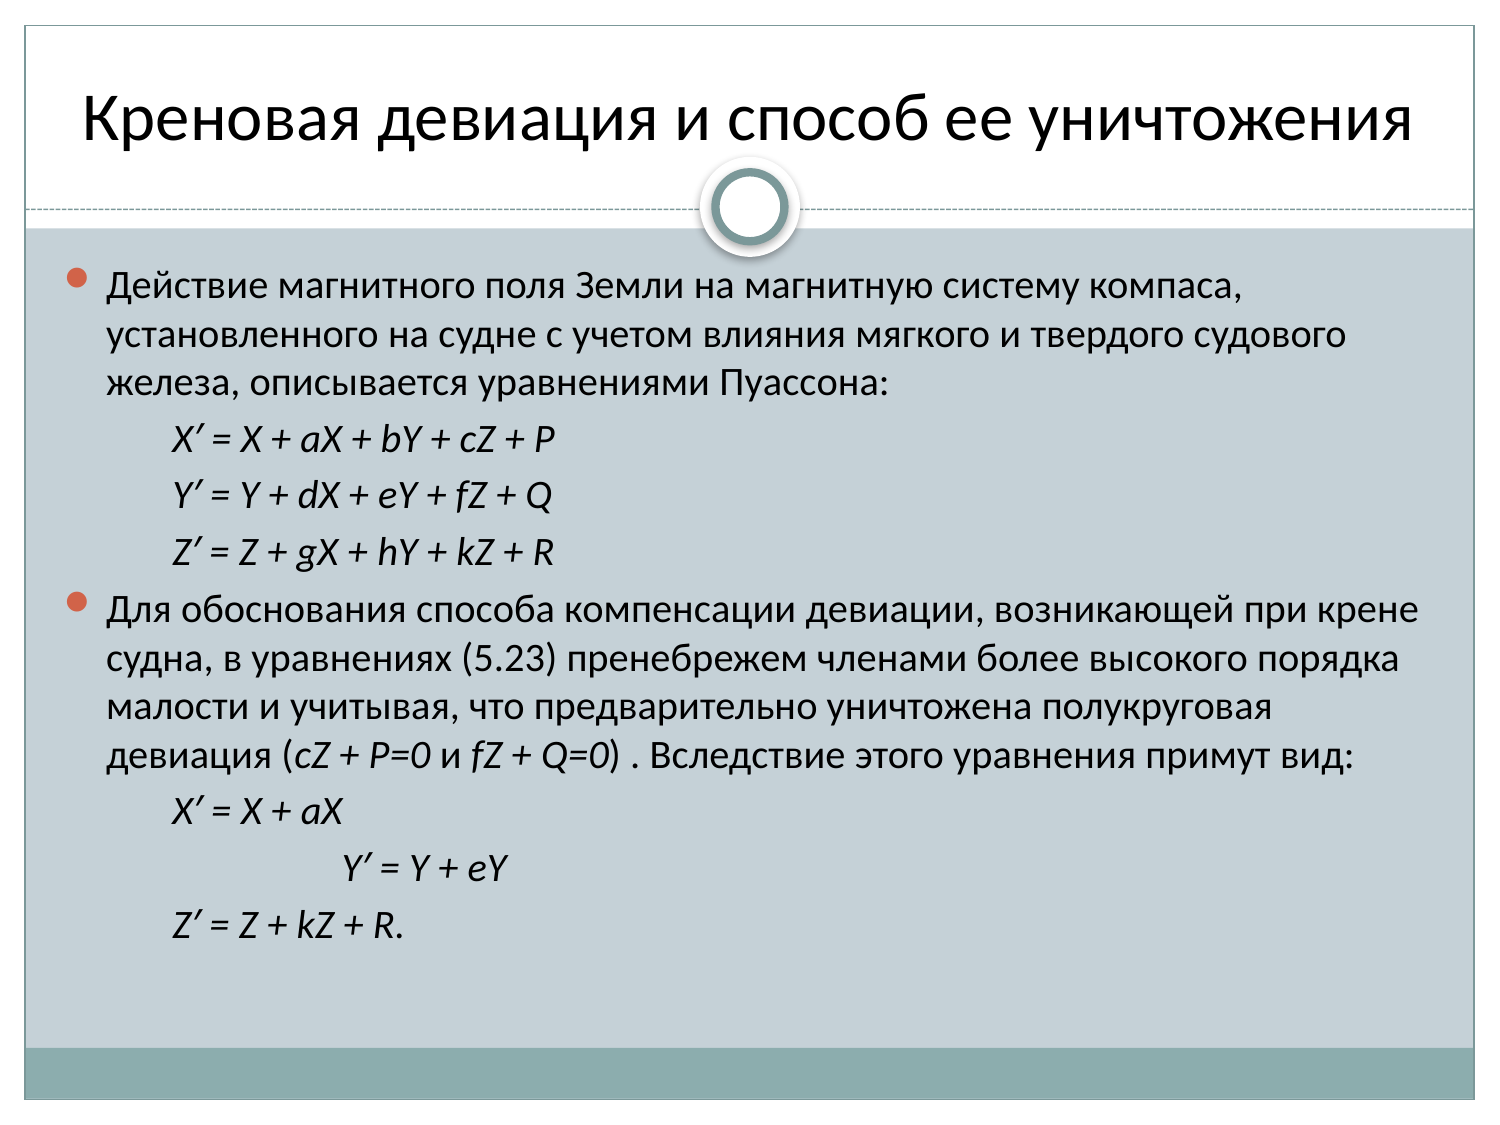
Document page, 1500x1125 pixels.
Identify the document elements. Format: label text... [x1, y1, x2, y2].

title Креновая девиация и способ ее уничтожения [49, 37, 1450, 162]
list Действие магнитного поля Земли на магнитную систему компаса, установленного на судне с учетом влияния мягкого и твердого судового железа, описывается уравнениями Пуассона: X′ = X + aX + bY + cZ + P Y′ = Y + dX + eY + fZ + Q Z′ = Z + gX + hY + kZ + R Для обоснования способа компенсации девиации, возникающей при крене судна, в уравнениях (5.23) пренебрежем членами более высокого порядка малости и учитывая, что предварительно уничтожена полукруговая девиация (cZ + P=0 и fZ + Q=0) . Вследствие этого уравнения примут вид: X′ = X + aX Y′ = Y + eY Z′ = Z + kZ + R. [49, 250, 1445, 1001]
